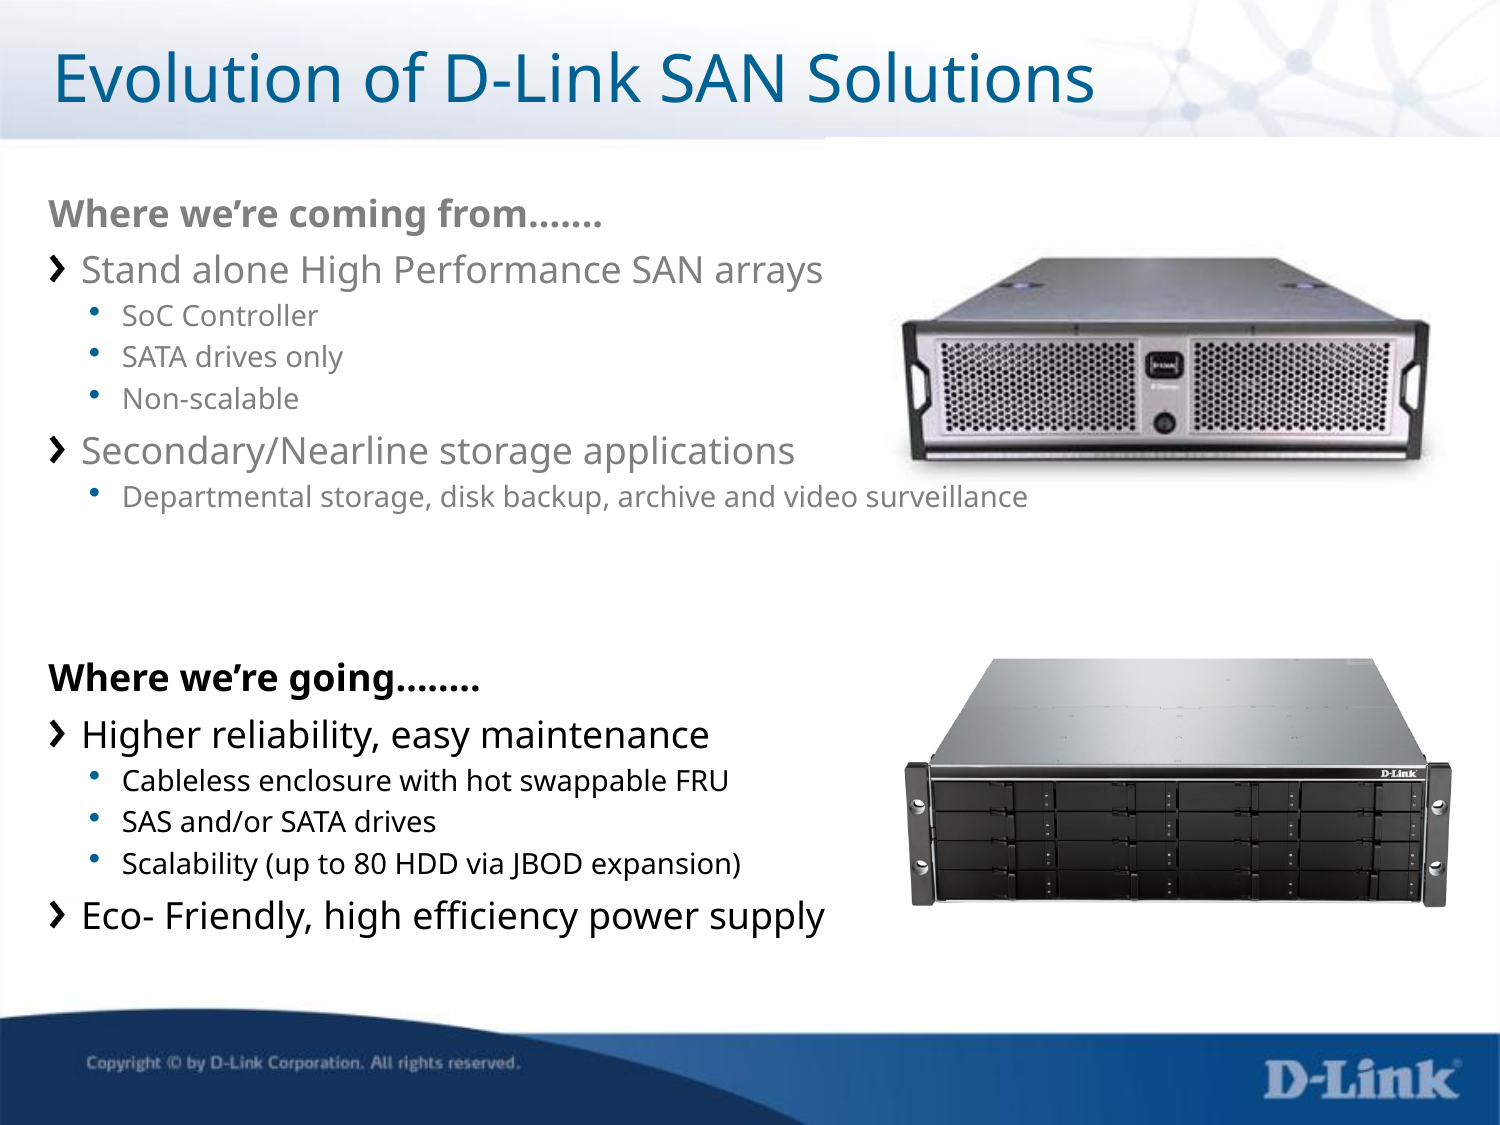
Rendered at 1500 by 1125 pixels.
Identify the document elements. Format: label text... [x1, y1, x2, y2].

picture [0, 0, 1500, 1125]
list Where we’re coming from....... Stand alone High Performance SAN arrays SoC Controller SATA drives only Non-scalable Secondary/Nearline storage applications Departmental storage, disk backup, archive and video surveillance Where we’re going…….. Higher reliability, easy maintenance Cableless enclosure with hot swappable FRU SAS and/or SATA drives Scalability (up to 80 HDD via JBOD expansion) Eco- Friendly, high efficiency power supply [33, 181, 1460, 945]
title Evolution of D-Link SAN Solutions [37, 24, 1313, 124]
